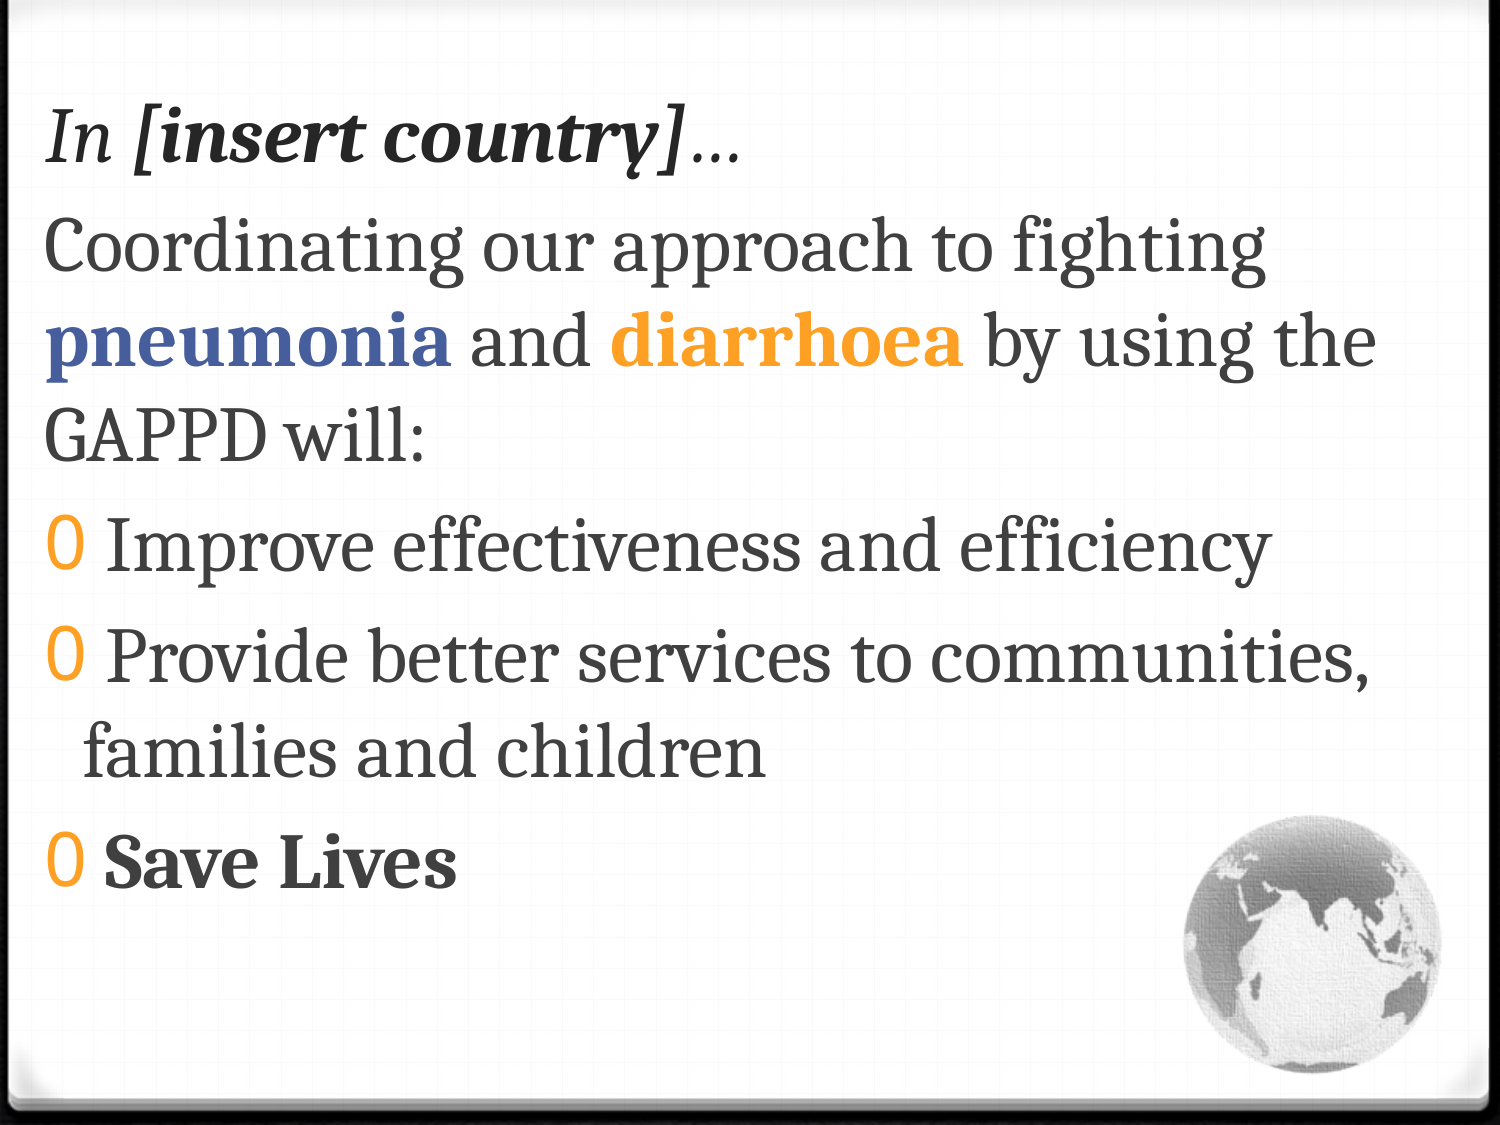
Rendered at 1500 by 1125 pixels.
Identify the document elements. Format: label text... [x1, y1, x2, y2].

list Coordinating our approach to fighting pneumonia and diarrhoea by using the GAPPD will: Improve effectiveness and efficiency Provide better services to communities, families and children Save Lives [29, 184, 1400, 350]
text_box [87, 637, 1313, 1125]
title In [insert country]… [30, 12, 1350, 184]
picture [0, 0, 1500, 1125]
